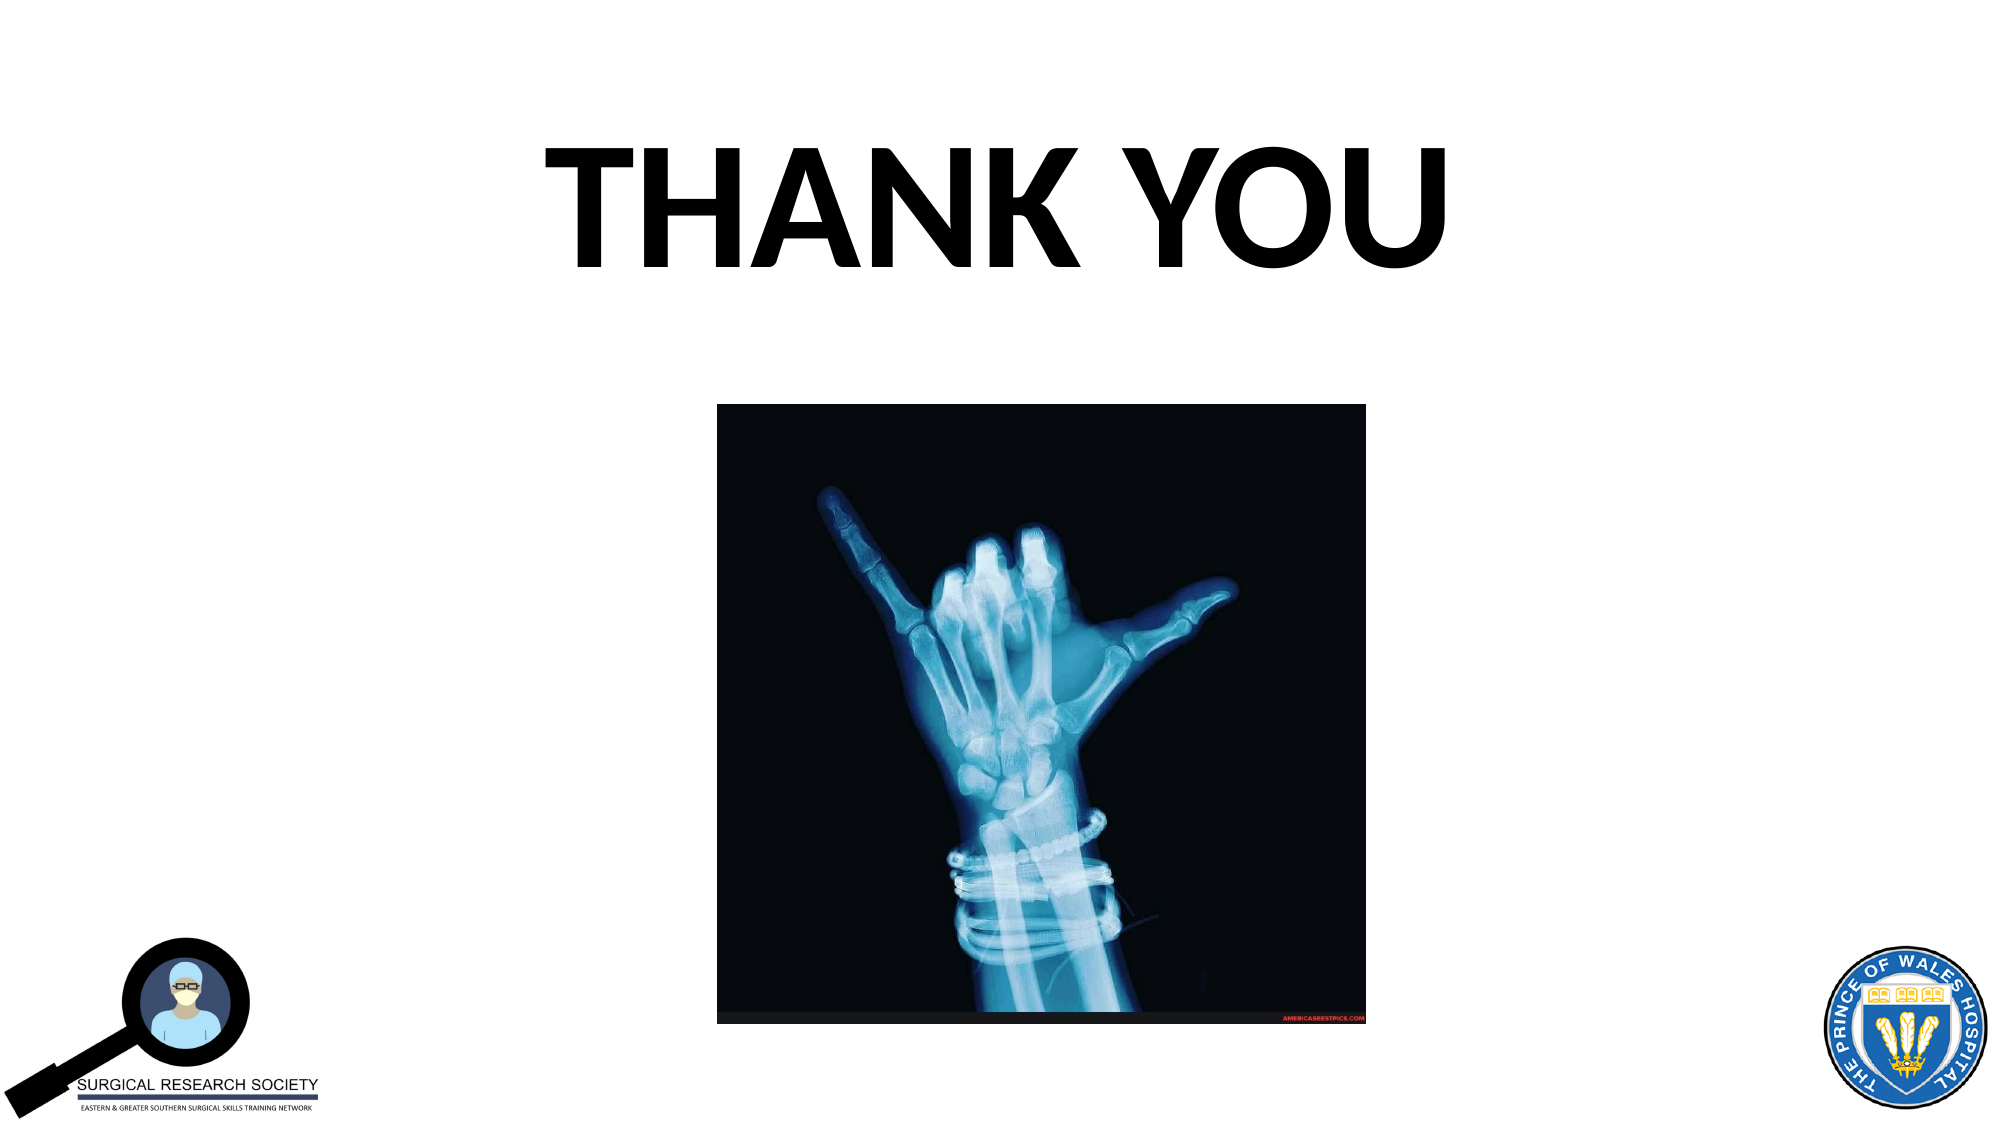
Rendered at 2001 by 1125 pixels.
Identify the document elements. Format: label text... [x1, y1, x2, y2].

picture [1816, 936, 2000, 1125]
picture [0, 936, 323, 1125]
picture [717, 404, 1366, 1024]
list THANK YOU [137, 101, 1863, 816]
